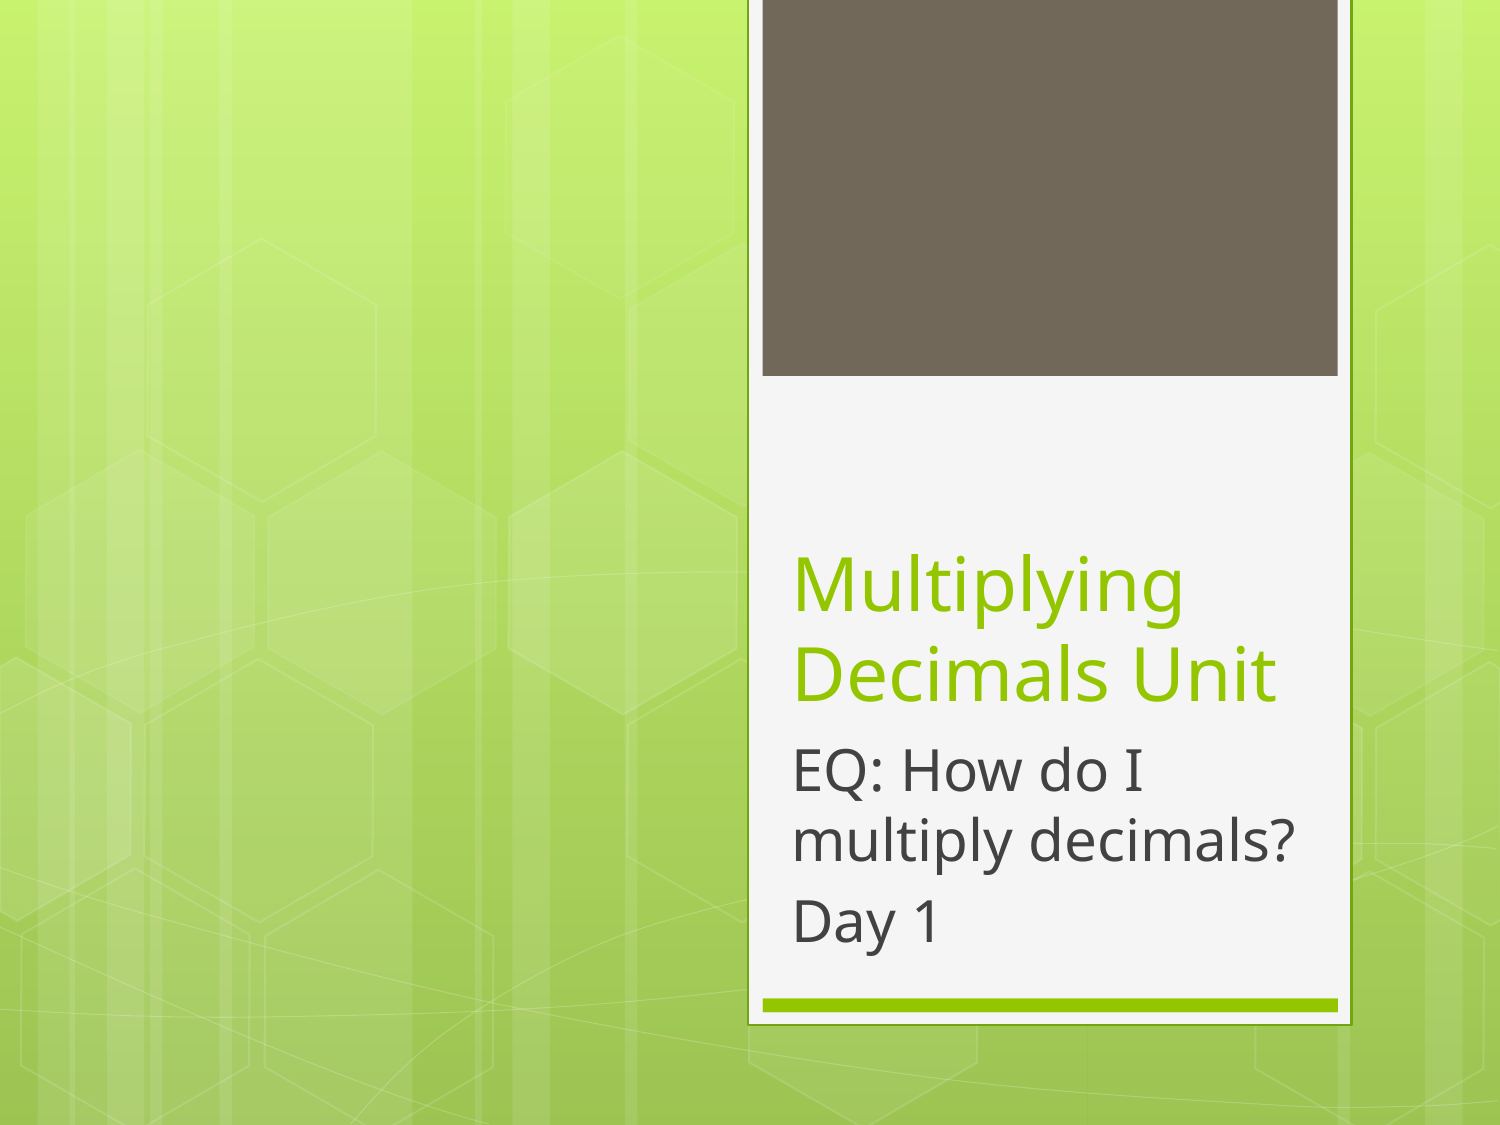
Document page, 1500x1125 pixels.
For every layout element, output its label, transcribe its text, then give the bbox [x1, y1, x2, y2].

subtitle EQ: How do I multiply decimals? Day 1 [776, 725, 1338, 933]
title Multiplying Decimals Unit [776, 444, 1320, 724]
